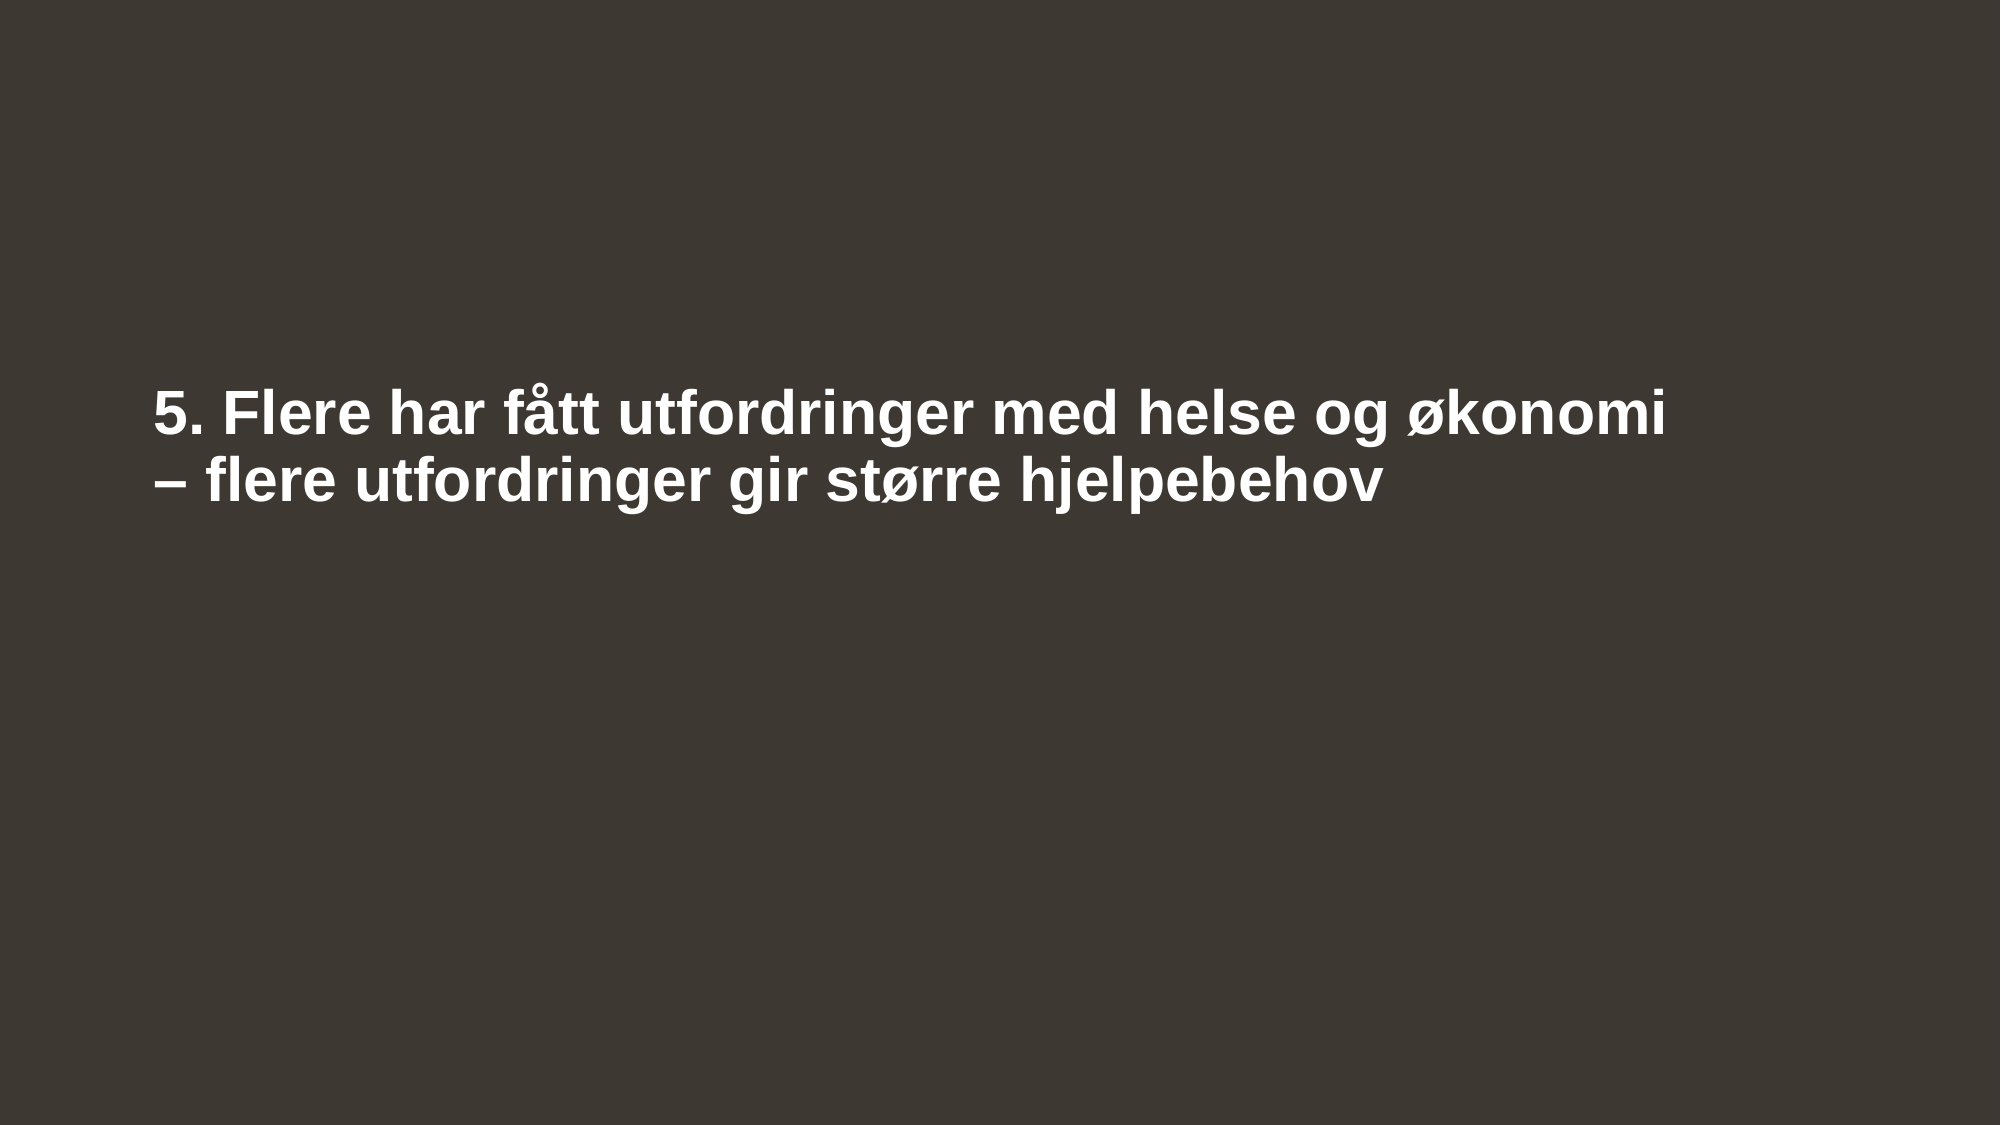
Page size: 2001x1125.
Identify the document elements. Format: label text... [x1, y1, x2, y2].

title 5. Flere har fått utfordringer med helse og økonomi – flere utfordringer gir større hjelpebehov [138, 333, 1750, 563]
